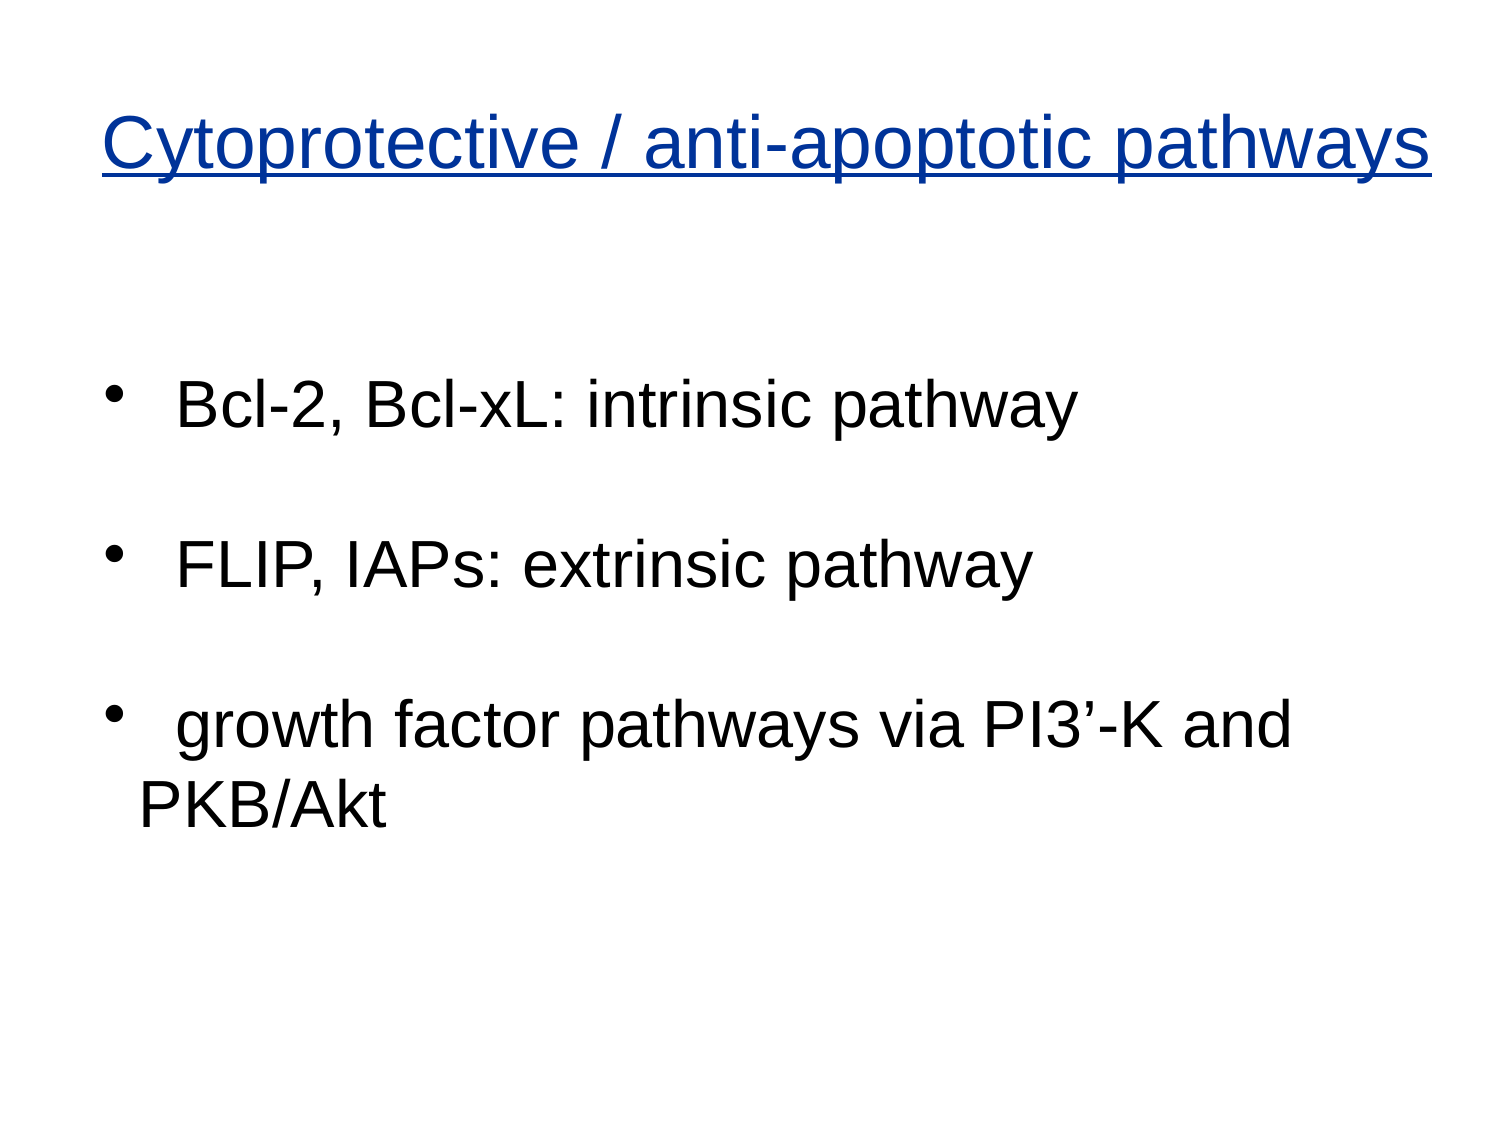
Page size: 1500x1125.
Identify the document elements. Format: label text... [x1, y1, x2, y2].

text_box Bcl-2, Bcl-xL: intrinsic pathway FLIP, IAPs: extrinsic pathway growth factor pathways via PI3’-K and PKB/Akt [88, 353, 1412, 849]
title Cytoprotective / anti-apoptotic pathways [74, 44, 1459, 233]
